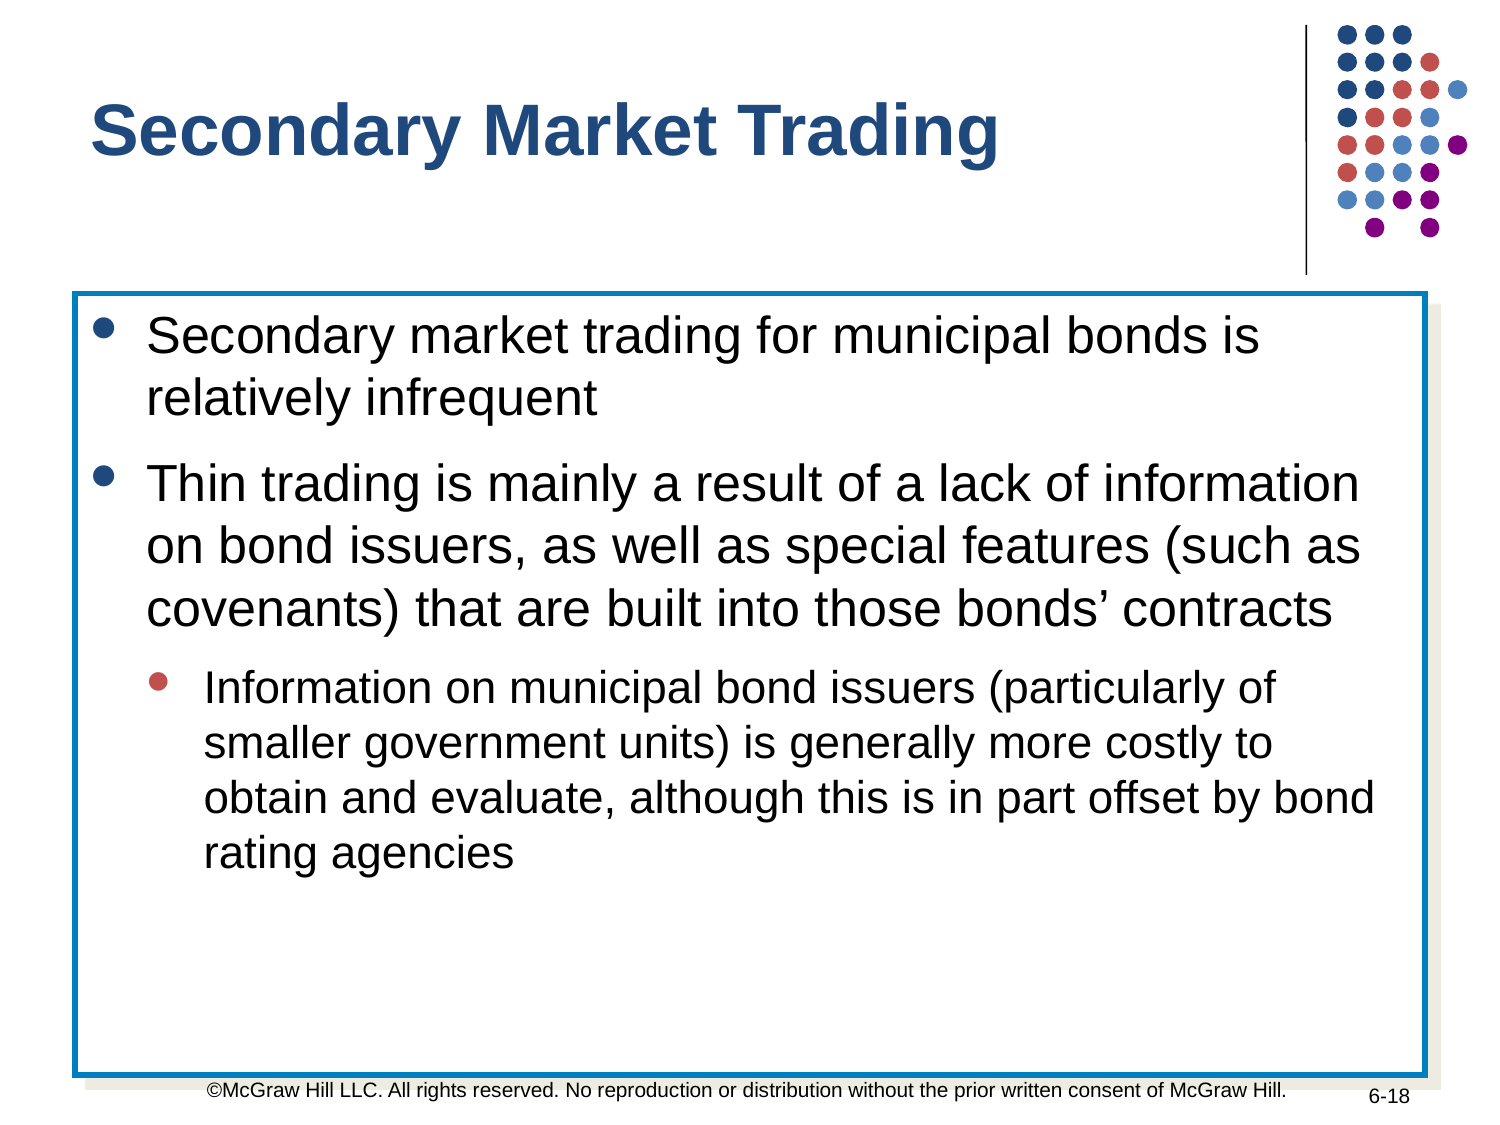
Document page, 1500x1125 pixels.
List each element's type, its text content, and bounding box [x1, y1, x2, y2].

footer ©McGraw Hill LLC. All rights reserved. No reproduction or distribution without the prior written consent of McGraw Hill. [100, 1069, 1400, 1120]
title Secondary Market Trading [75, 20, 1313, 233]
slide_number 6-18 [1074, 1074, 1426, 1120]
list Secondary market trading for municipal bonds is relatively infrequent Thin trading is mainly a result of a lack of information on bond issuers, as well as special features (such as covenants) that are built into those bonds’ contracts Information on municipal bond issuers (particularly of smaller government units) is generally more costly to obtain and evaluate, although this is in part offset by bond rating agencies [75, 293, 1425, 1075]
